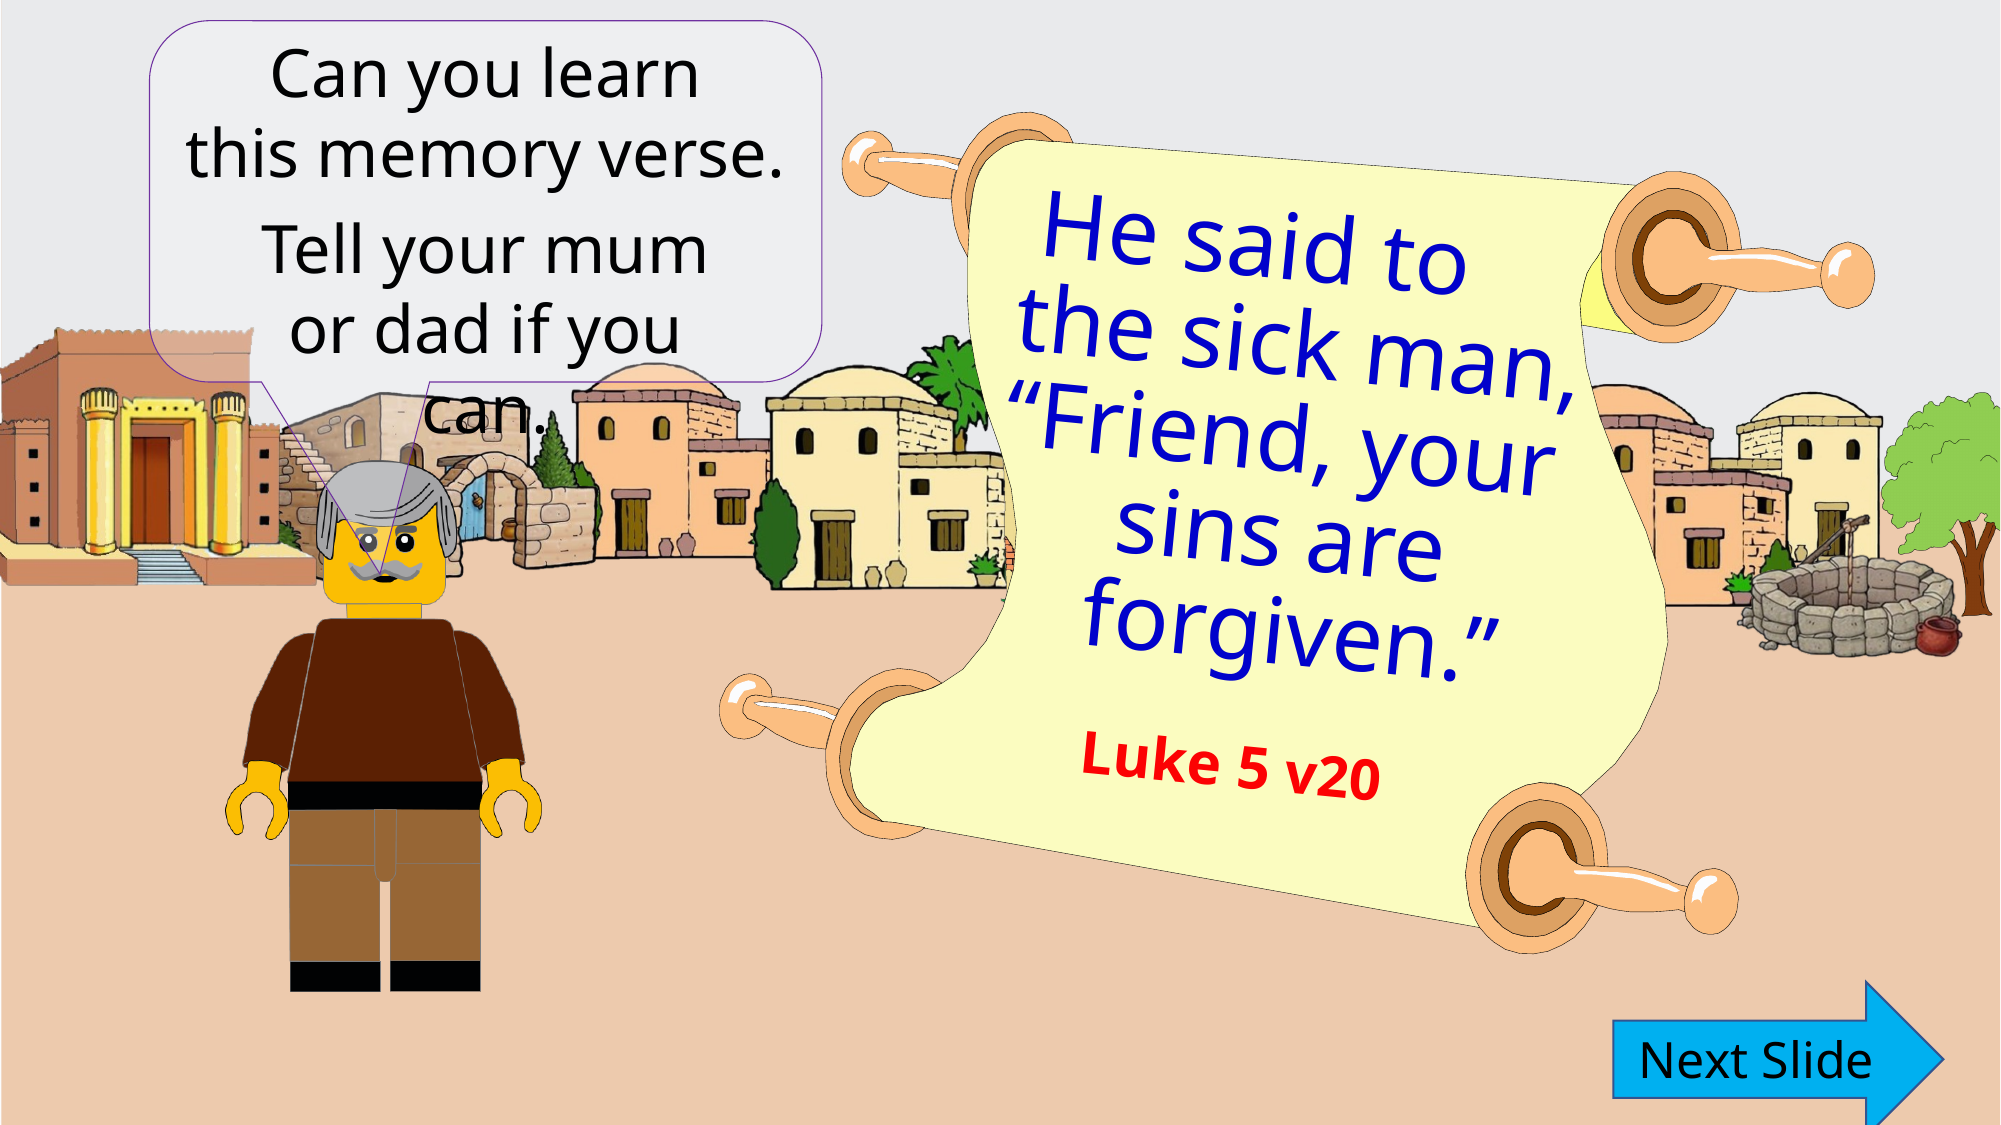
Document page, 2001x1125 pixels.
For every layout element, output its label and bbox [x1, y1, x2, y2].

text_box [1613, 981, 1944, 1125]
text_box [0, 0, 2000, 1125]
text_box [672, 111, 1876, 958]
picture [225, 460, 542, 992]
text_box [124, 20, 847, 383]
